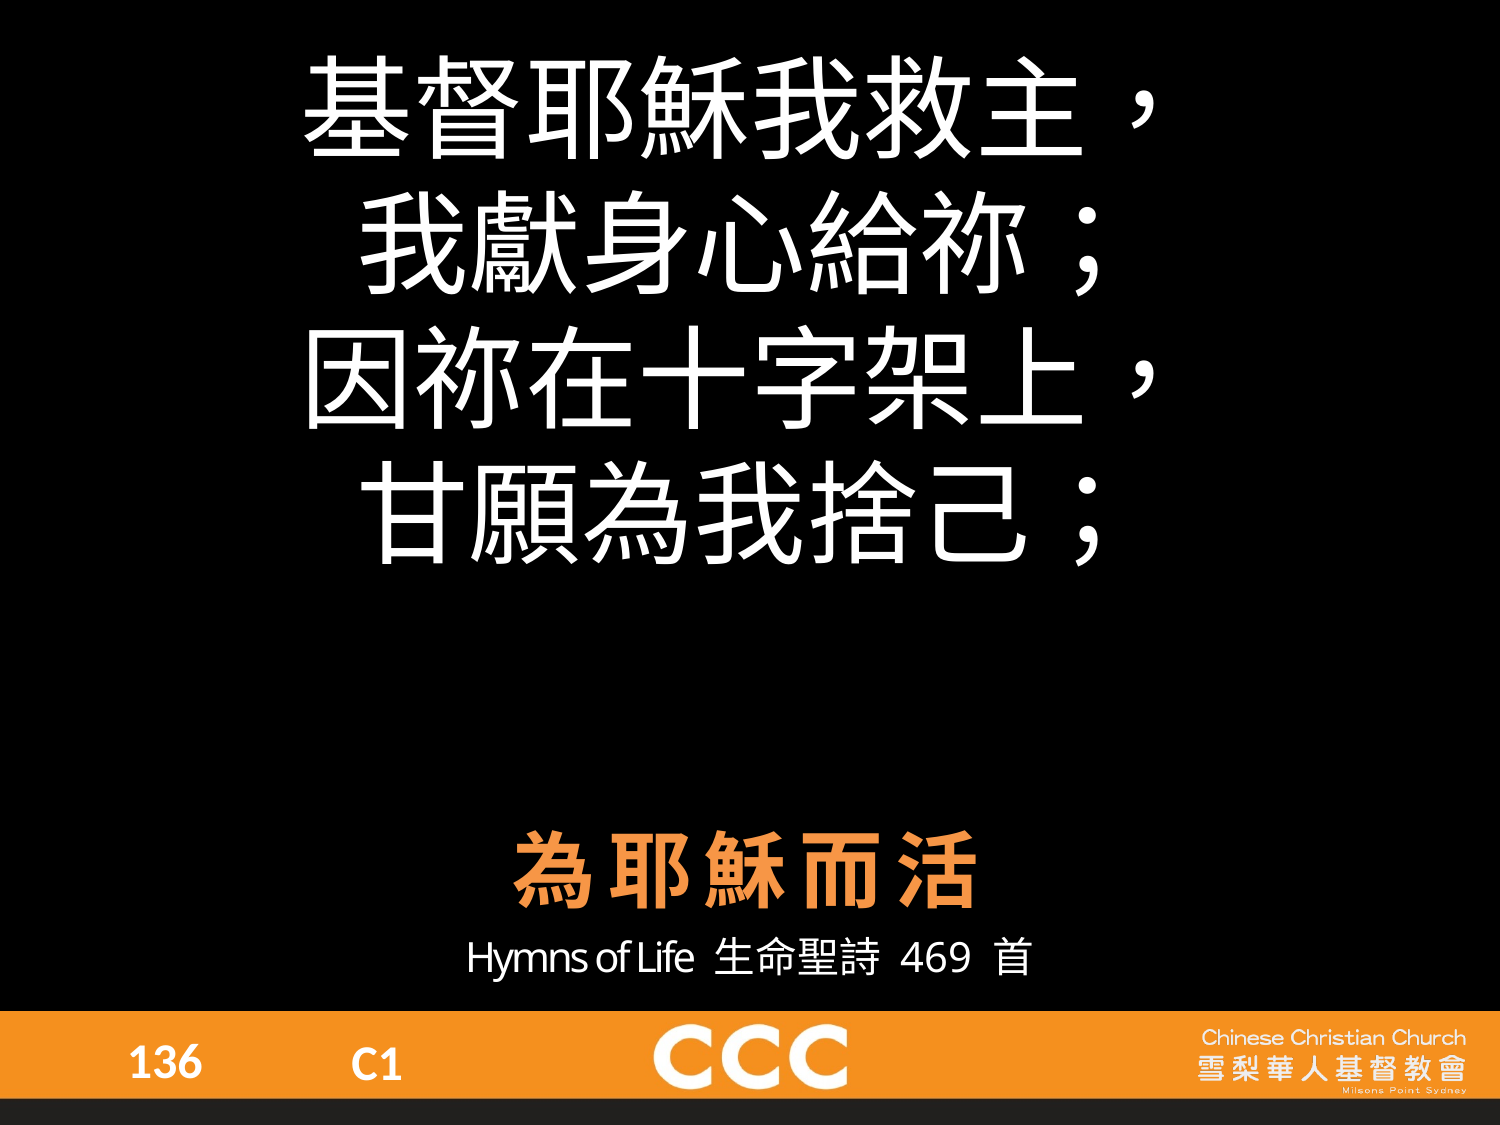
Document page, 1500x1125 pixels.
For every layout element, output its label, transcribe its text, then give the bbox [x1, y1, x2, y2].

picture [0, 1011, 1500, 1125]
text_box 為耶穌而活 [218, 810, 1274, 926]
text_box C1 [336, 1023, 486, 1099]
text_box Hymns of Life 生命聖詩 469 首 [194, 923, 1306, 989]
slide_number 136 [112, 1020, 254, 1094]
text_box 基督耶穌我救主， 我獻身心給祢； 因祢在十字架上， 甘願為我捨己； [0, 30, 1500, 586]
